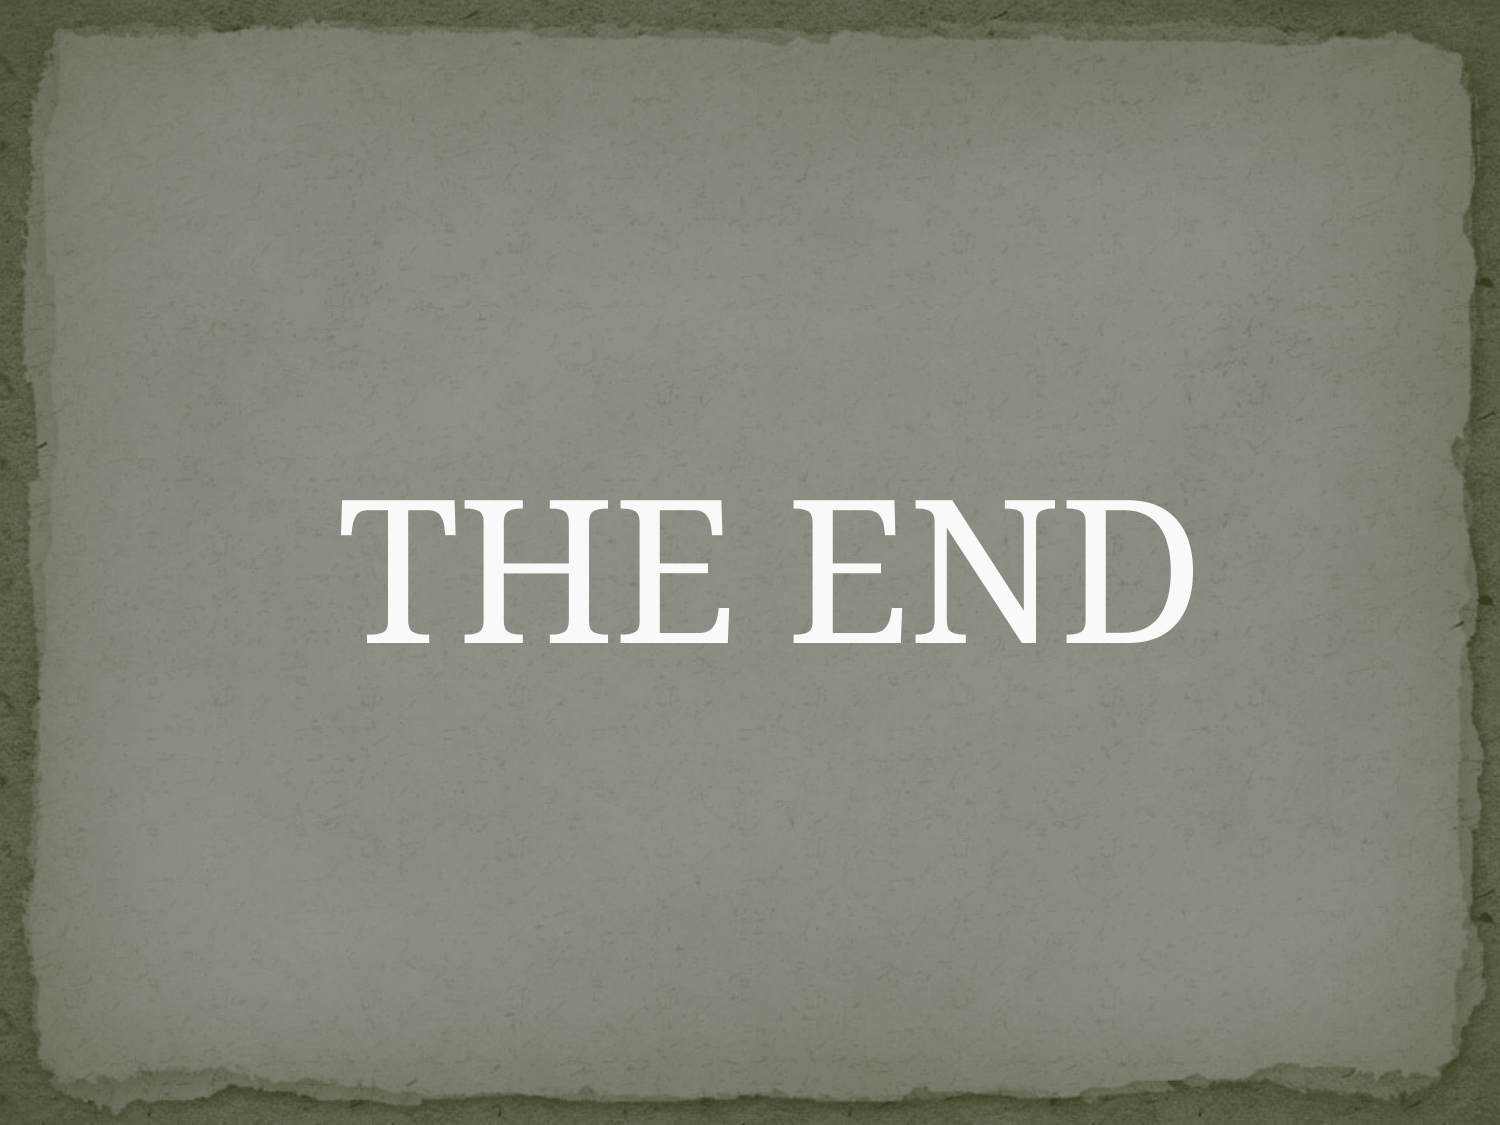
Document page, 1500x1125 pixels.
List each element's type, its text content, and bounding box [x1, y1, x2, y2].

title THE END [81, 527, 1461, 692]
